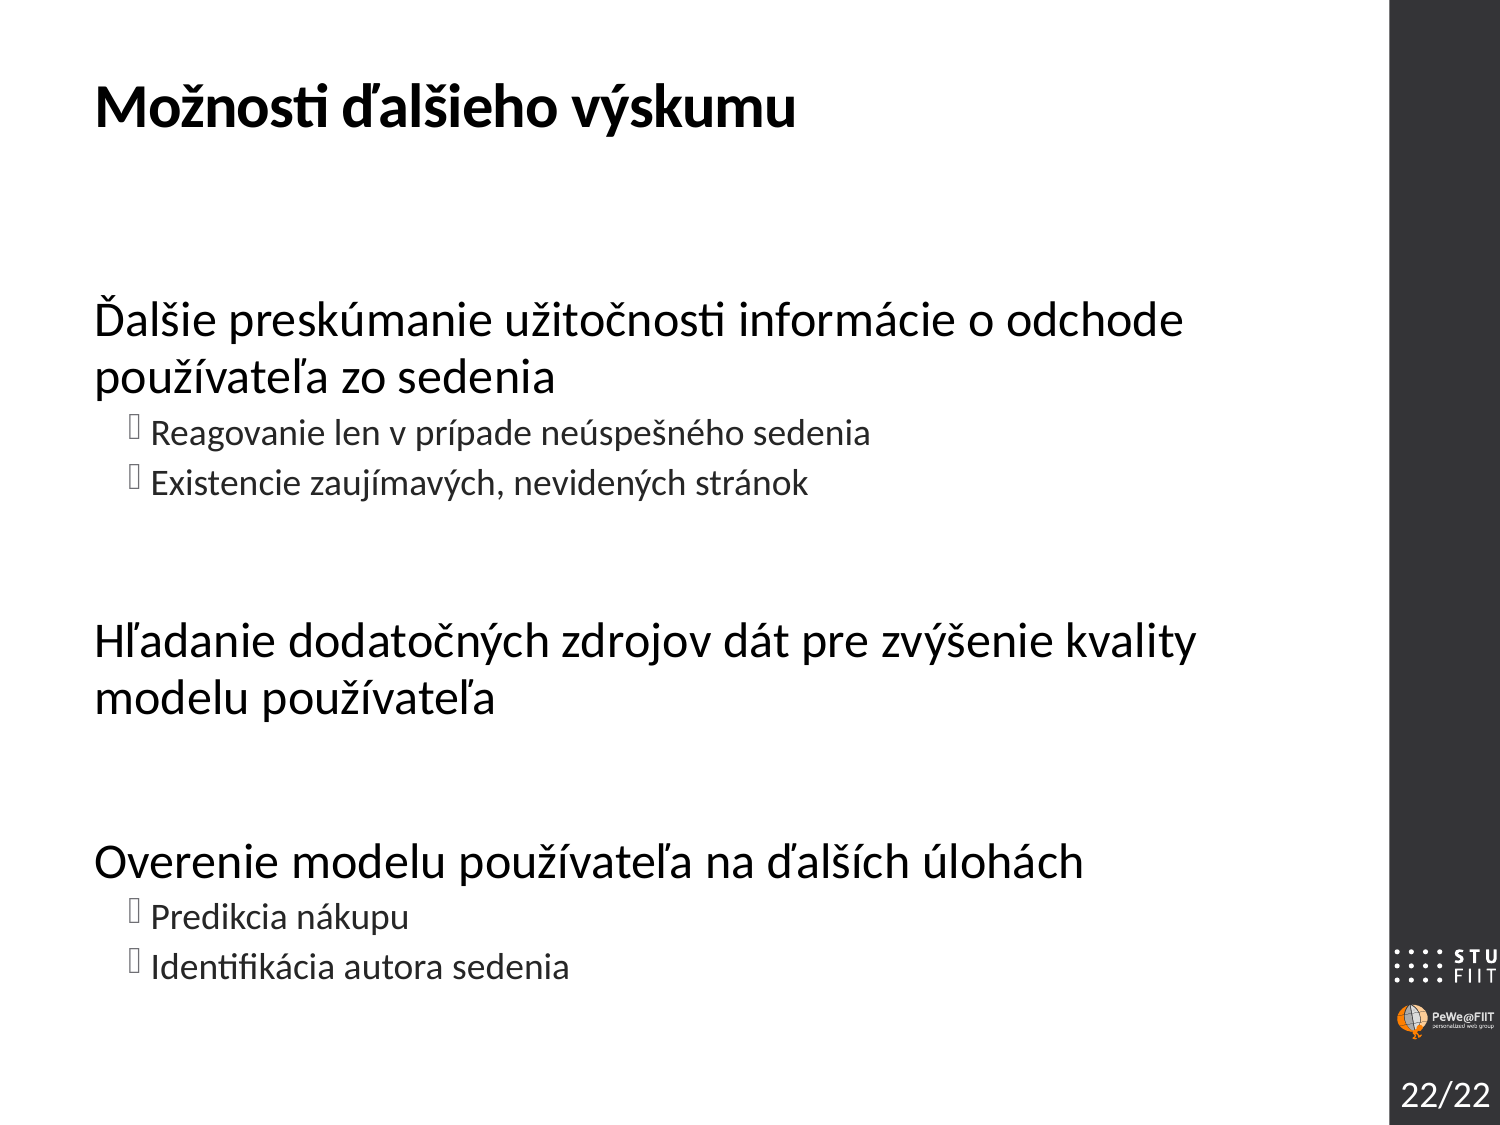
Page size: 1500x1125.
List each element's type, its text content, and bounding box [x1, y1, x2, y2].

list Ďalšie preskúmanie užitočnosti informácie o odchode používateľa zo sedenia Reagovanie len v prípade neúspešného sedenia Existencie zaujímavých, nevidených stránok Hľadanie dodatočných zdrojov dát pre zvýšenie kvality modelu používateľa Overenie modelu používateľa na ďalších úlohách Predikcia nákupu Identifikácia autora sedenia [79, 198, 1299, 1124]
slide_number 22/22 [1389, 1061, 1500, 1124]
title Možnosti ďalšieho výskumu [79, 60, 1299, 149]
